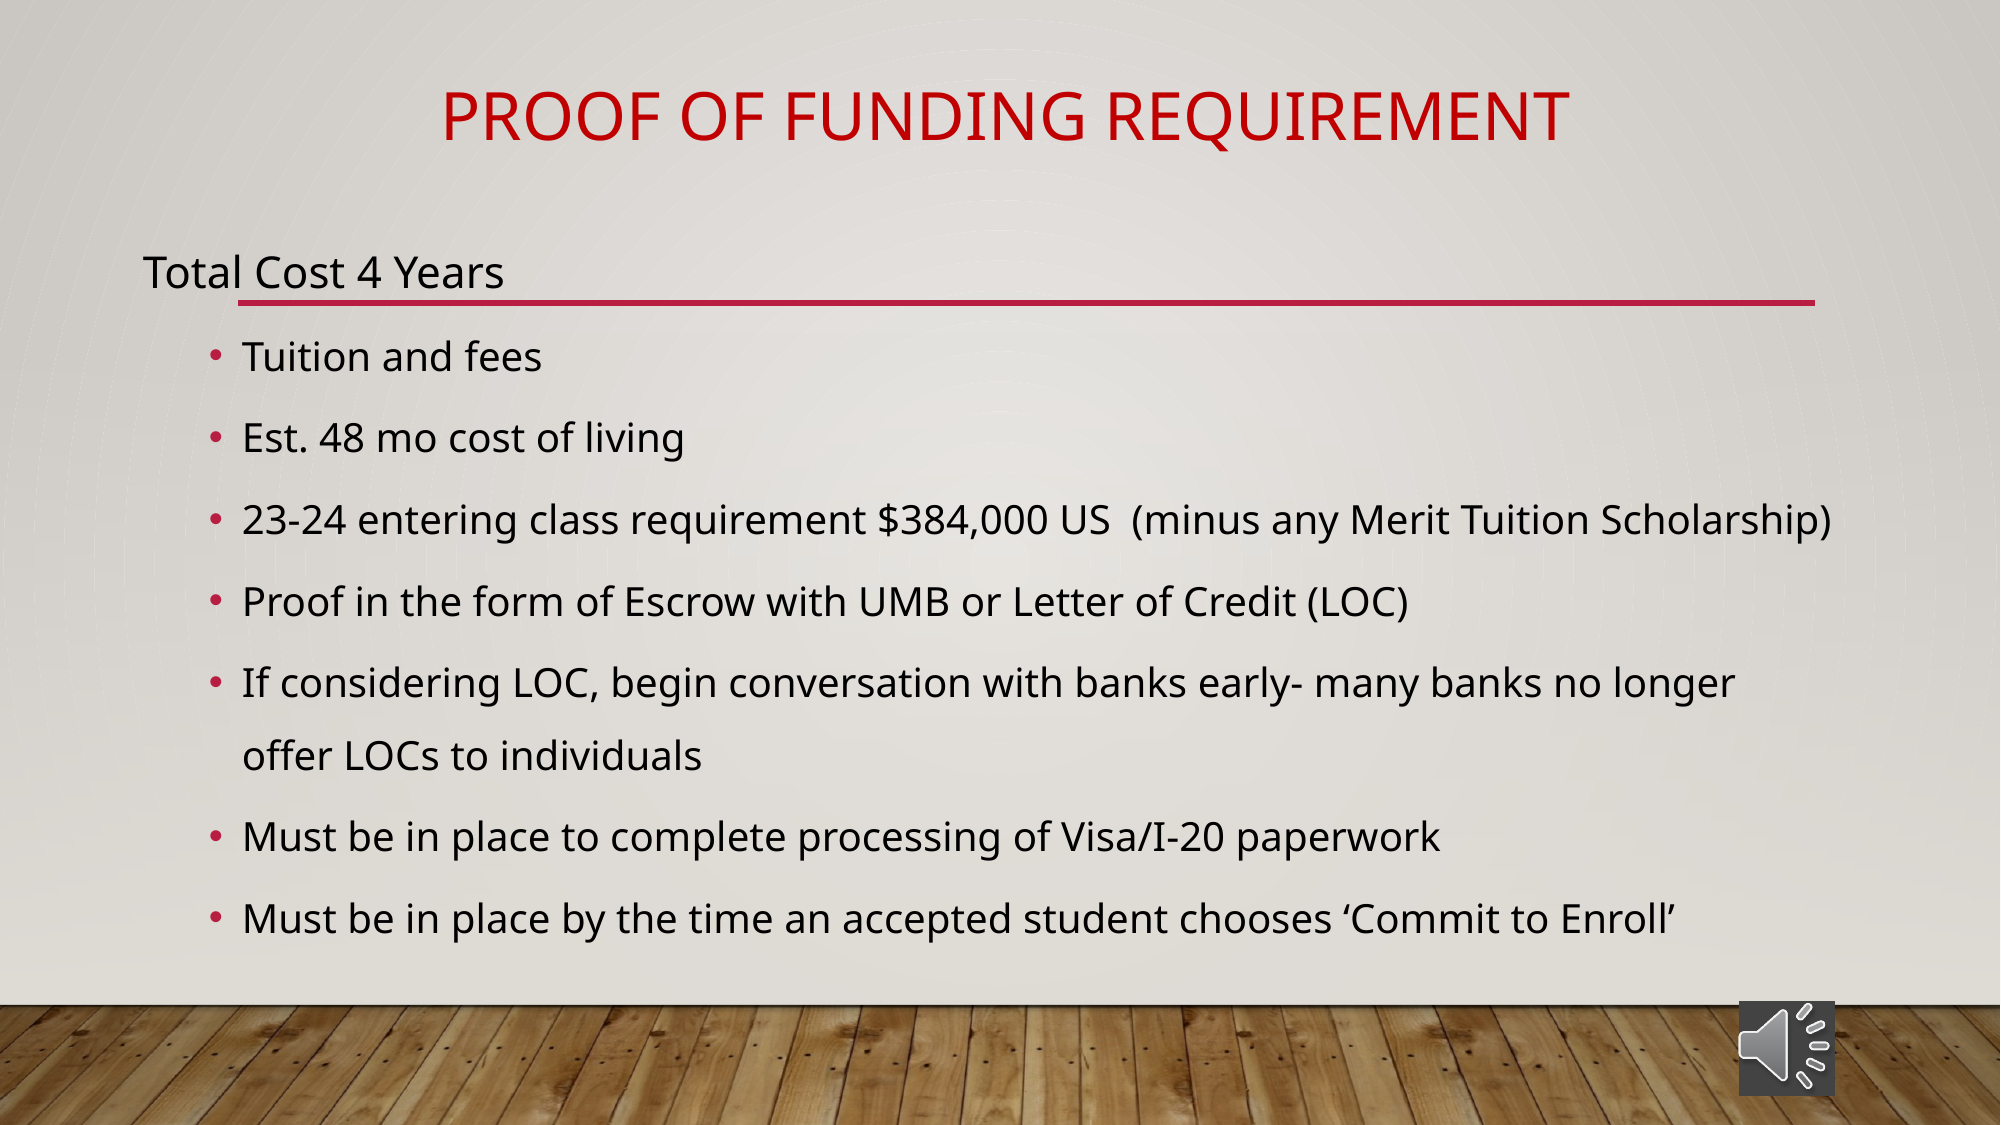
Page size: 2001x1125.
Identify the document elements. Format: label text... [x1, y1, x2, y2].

list Total Cost 4 Years Tuition and fees Est. 48 mo cost of living 23-24 entering class requirement $384,000 US (minus any Merit Tuition Scholarship) Proof in the form of Escrow with UMB or Letter of Credit (LOC) If considering LOC, begin conversation with banks early- many banks no longer offer LOCs to individuals Must be in place to complete processing of Visa/I-20 paperwork Must be in place by the time an accepted student chooses ‘Commit to Enroll’ [127, 226, 1849, 1000]
picture [0, 999, 2000, 1125]
title Proof of Funding Requirement [337, 75, 1675, 200]
